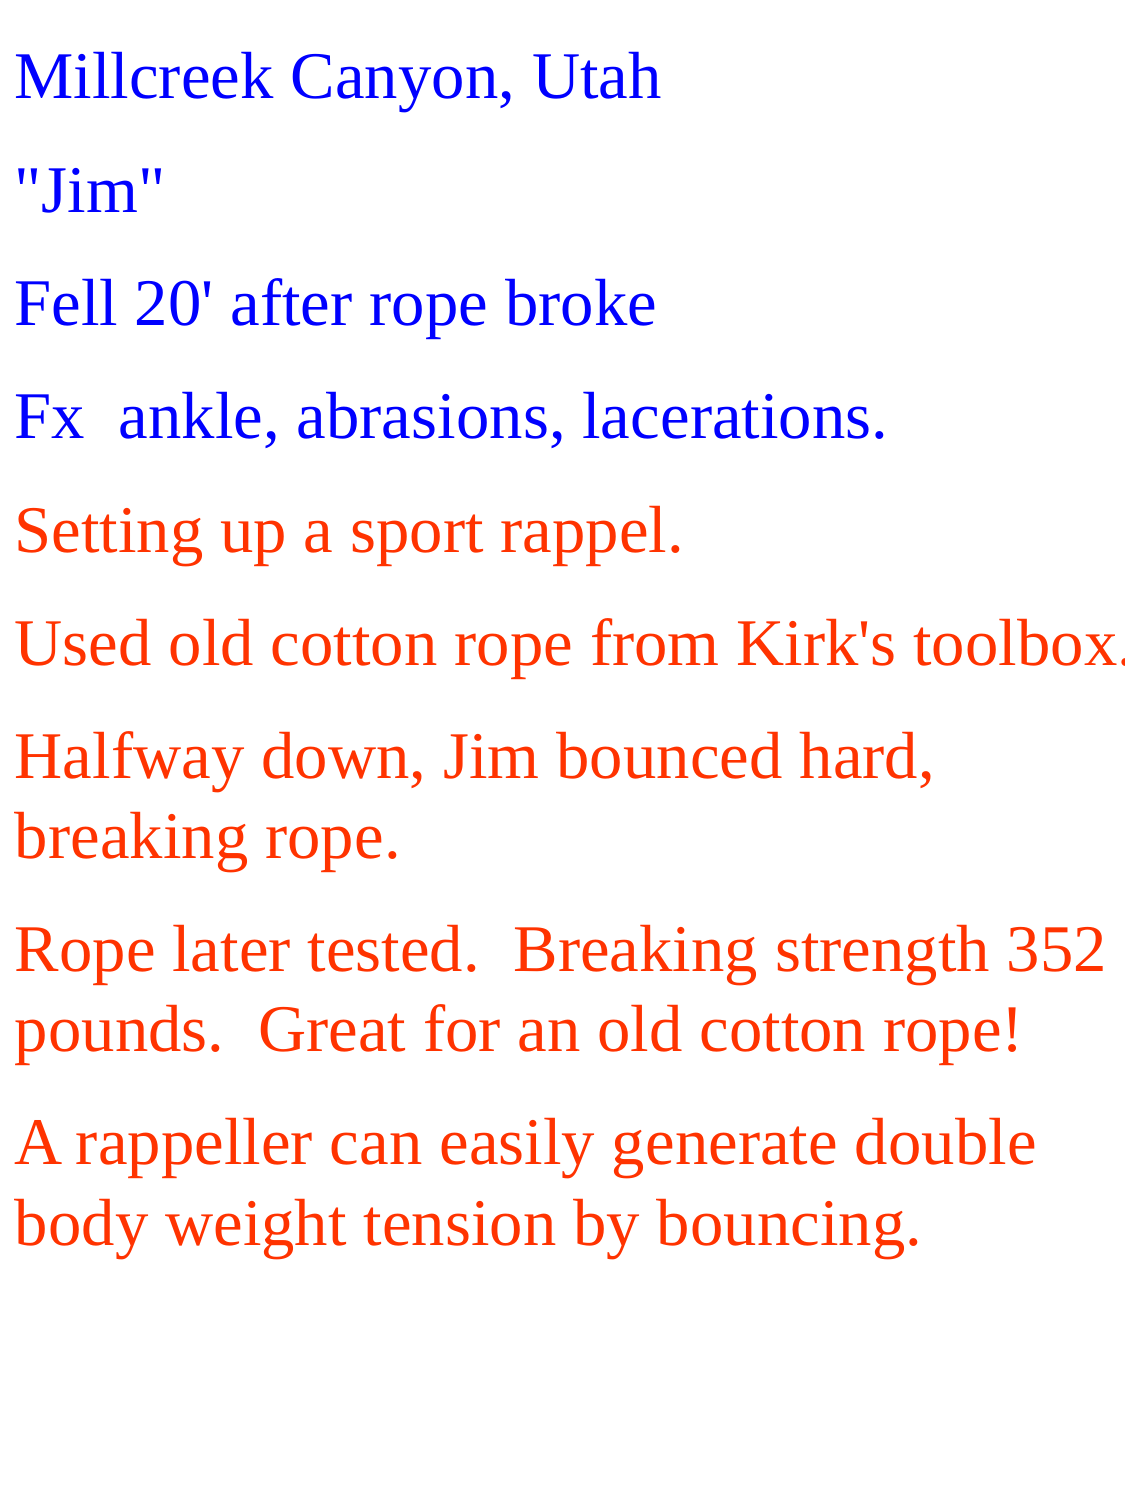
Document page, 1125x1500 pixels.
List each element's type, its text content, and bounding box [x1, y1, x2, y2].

text_box Millcreek Canyon, Utah "Jim" Fell 20' after rope broke Fx ankle, abrasions, lacerations. Setting up a sport rappel. Used old cotton rope from Kirk's toolbox. Halfway down, Jim bounced hard, breaking rope. Rope later tested. Breaking strength 352 pounds. Great for an old cotton rope! A rappeller can easily generate double body weight tension by bouncing. [0, 24, 1125, 1266]
